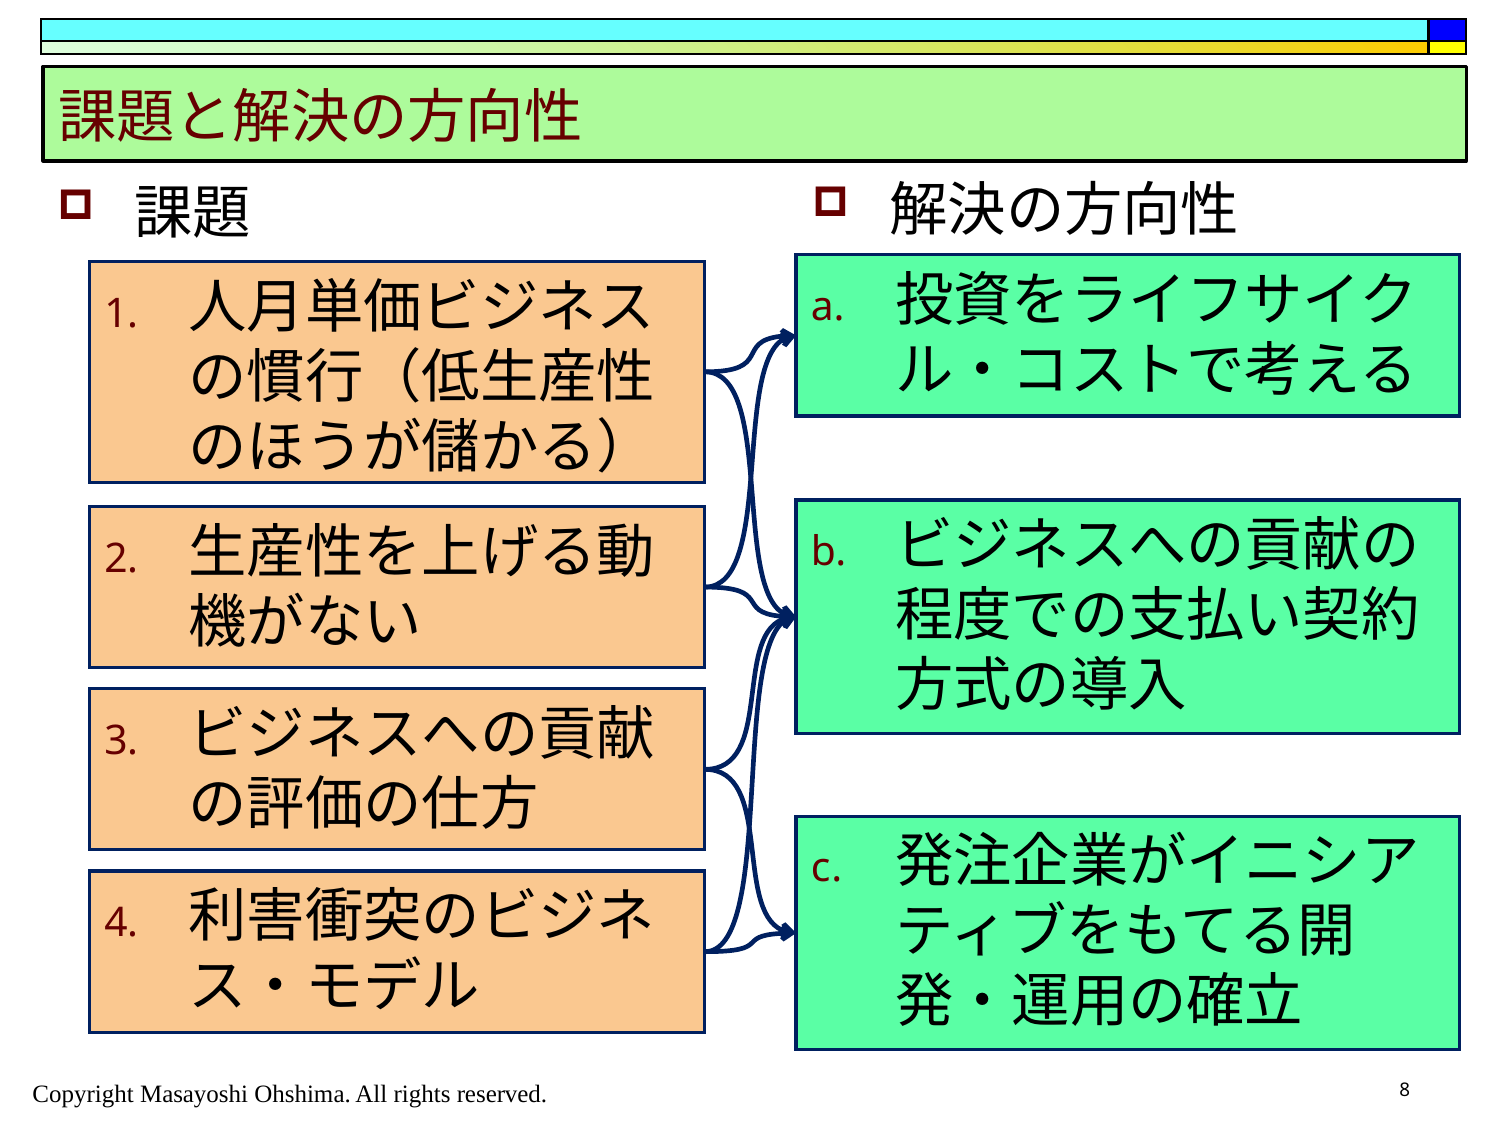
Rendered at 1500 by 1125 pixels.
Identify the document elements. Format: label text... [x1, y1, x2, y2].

text_box 生産性を上げる動機がない [89, 506, 699, 668]
text_box ビジネスへの貢献の程度での支払い契約方式の導入 [801, 499, 1460, 734]
text_box ビジネスへの貢献の評価の仕方 [89, 688, 699, 850]
text_box 投資をライフサイクル・コストで考える [796, 254, 1460, 417]
text_box 発注企業がイニシアティブをもてる開発・運用の確立 [796, 816, 1460, 1050]
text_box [704, 335, 797, 952]
text_box 解決の方向性 [797, 164, 1333, 250]
text_box 利害衝突のビジネス・モデル [89, 871, 705, 1033]
title 課題と解決の方向性 [41, 65, 1468, 163]
text_box 課題 [42, 167, 308, 253]
text_box 人月単価ビジネスの慣行（低生産性のほうが儲かる） [89, 261, 705, 483]
text_box 8 [1112, 1070, 1425, 1100]
